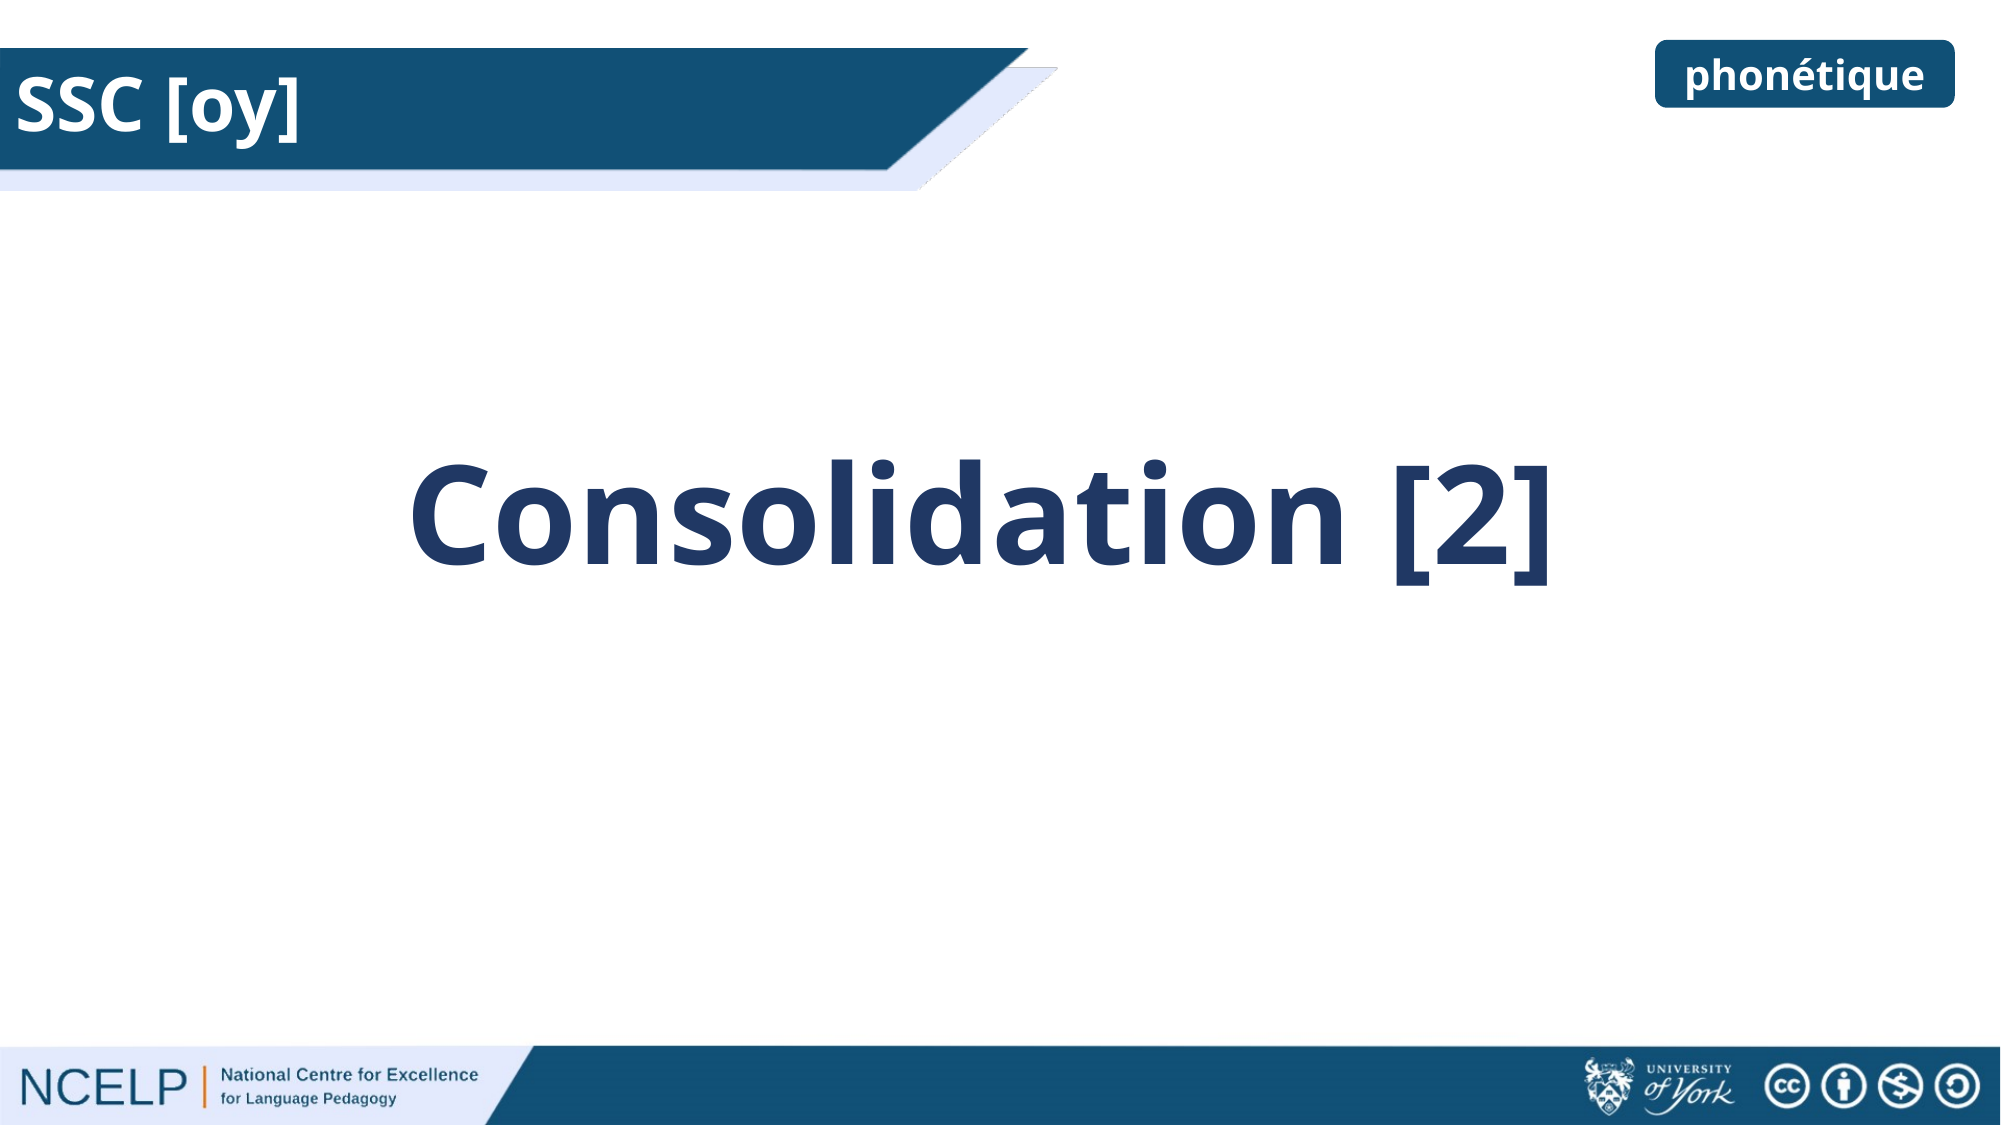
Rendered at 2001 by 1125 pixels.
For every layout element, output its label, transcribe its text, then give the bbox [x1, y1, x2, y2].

text_box Consolidation [2] [53, 419, 1910, 600]
text_box phonétique [1655, 39, 1955, 108]
picture [0, 0, 2001, 1125]
